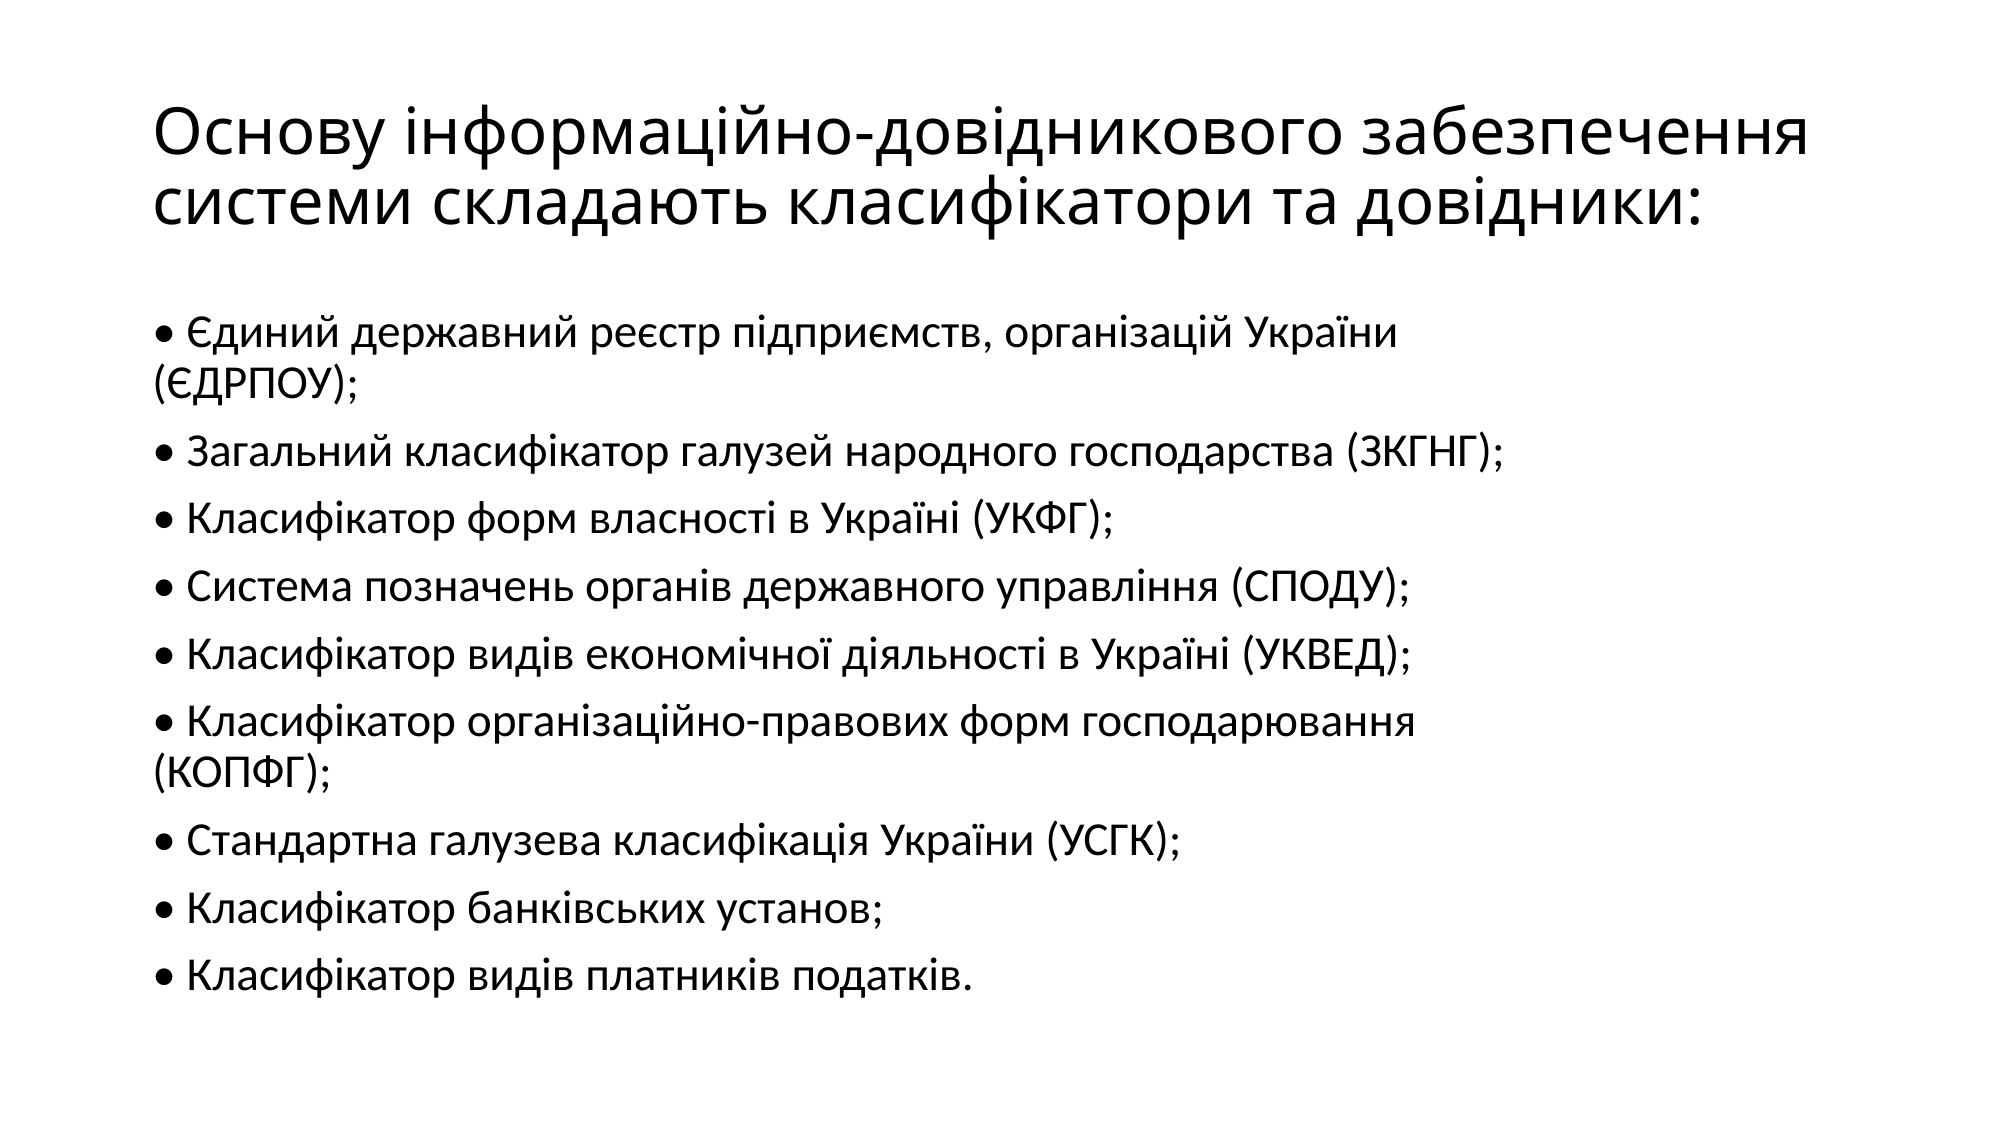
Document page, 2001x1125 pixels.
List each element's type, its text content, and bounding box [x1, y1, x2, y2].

title Основу інформаційно-довідникового забезпечення системи складають класифікатори та довідники: [137, 59, 1863, 278]
list • Єдиний державний реєстр підприємств, організацій України (ЄДРПОУ); • Загальний класифікатор галузей народного господарства (ЗКГНГ); • Класифікатор форм власності в Україні (УКФГ); • Система позначень органів державного управління (СПОДУ); • Класифікатор видів економічної діяльності в Україні (УКВЕД); • Класифікатор організаційно-правових форм господарювання (КОПФГ); • Стандартна галузева класифікація України (УСГК); • Класифікатор банківських установ; • Класифікатор видів платників податків. [137, 299, 1863, 1014]
